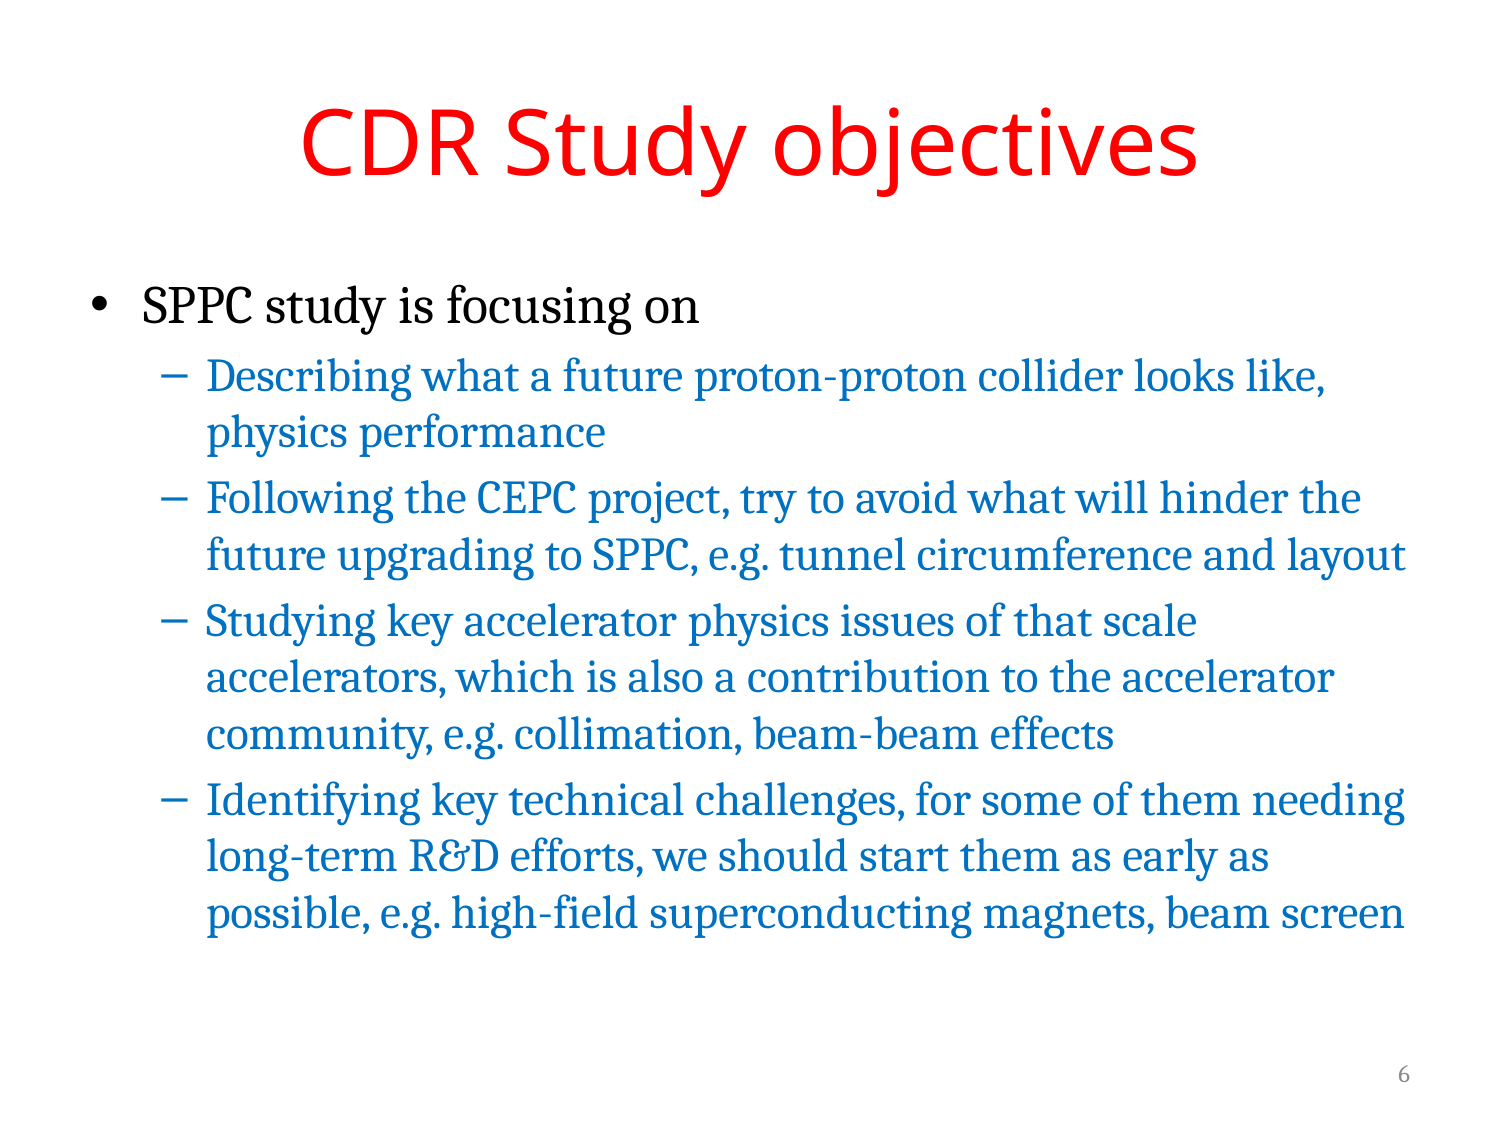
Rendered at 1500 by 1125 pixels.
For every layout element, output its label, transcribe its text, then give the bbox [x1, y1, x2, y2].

slide_number 6 [1074, 1042, 1425, 1103]
list SPPC study is focusing on Describing what a future proton-proton collider looks like, physics performance Following the CEPC project, try to avoid what will hinder the future upgrading to SPPC, e.g. tunnel circumference and layout Studying key accelerator physics issues of that scale accelerators, which is also a contribution to the accelerator community, e.g. collimation, beam-beam effects Identifying key technical challenges, for some of them needing long-term R&D efforts, we should start them as early as possible, e.g. high-field superconducting magnets, beam screen [75, 262, 1425, 1059]
title CDR Study objectives [75, 45, 1425, 233]
